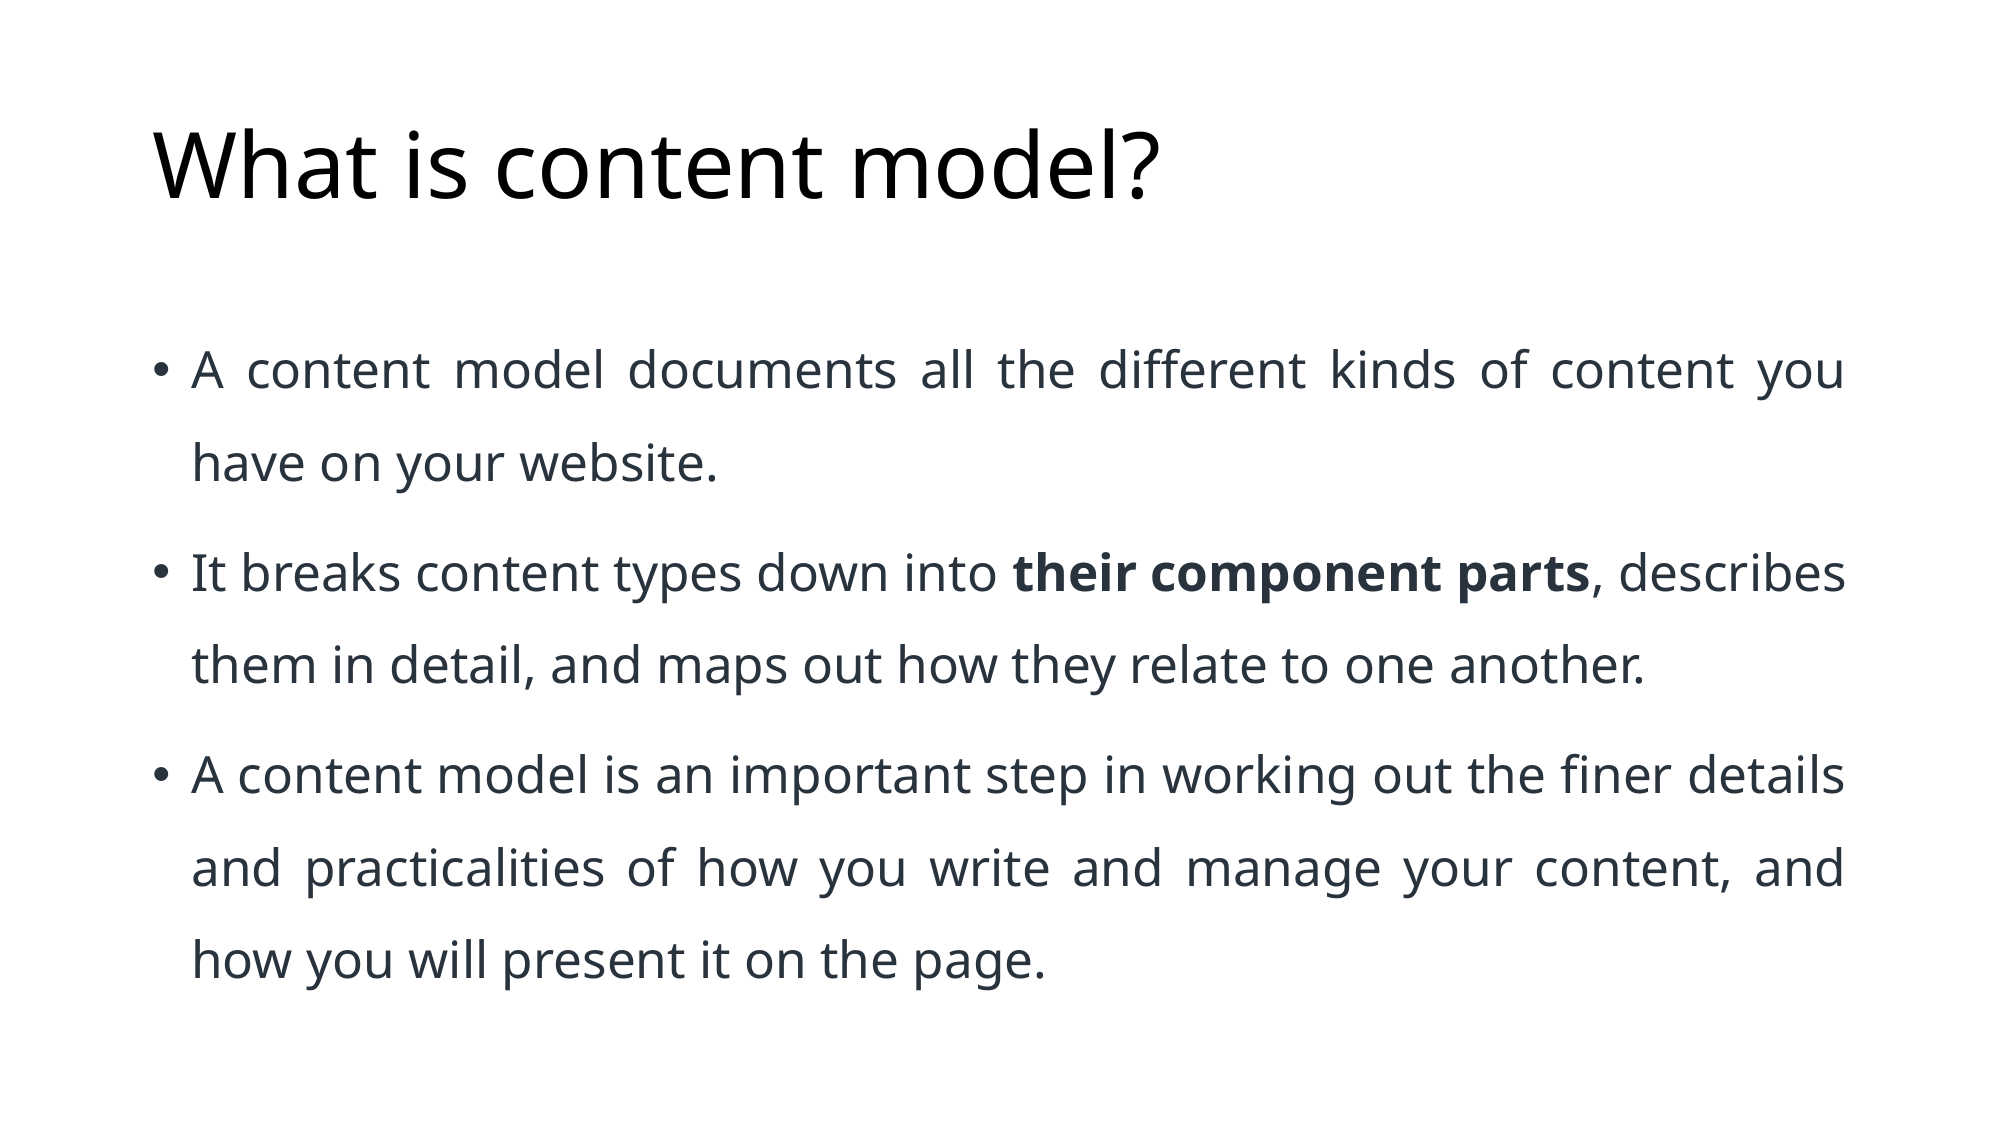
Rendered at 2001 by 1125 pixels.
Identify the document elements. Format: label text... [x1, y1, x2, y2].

list A content model documents all the different kinds of content you have on your website. It breaks content types down into their component parts, describes them in detail, and maps out how they relate to one another. A content model is an important step in working out the finer details and practicalities of how you write and manage your content, and how you will present it on the page. [137, 299, 1863, 1014]
title What is content model? [137, 59, 1863, 278]
